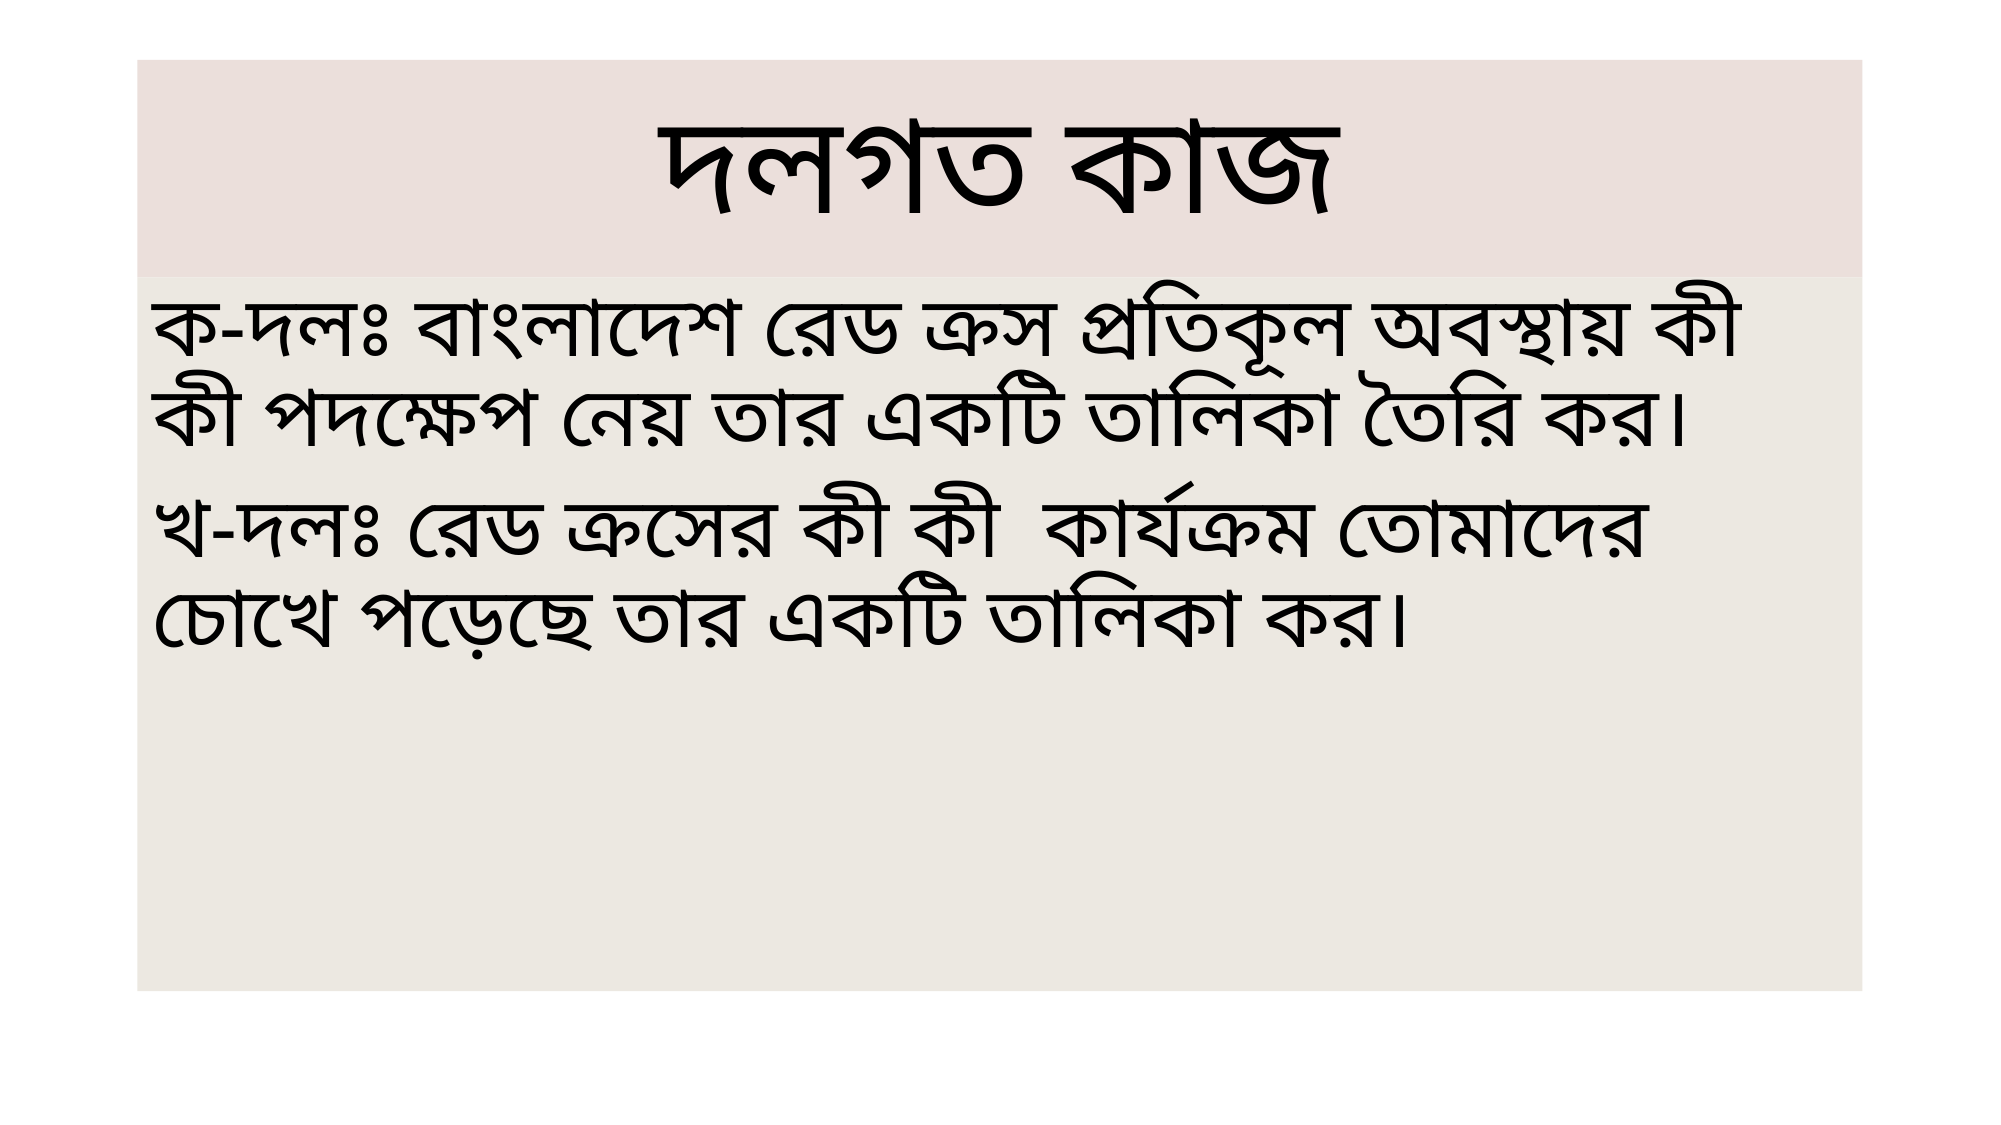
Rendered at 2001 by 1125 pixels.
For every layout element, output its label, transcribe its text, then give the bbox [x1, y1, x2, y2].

list ক-দলঃ বাংলাদেশ রেড ক্রস প্রতিকূল অবস্থায় কী কী পদক্ষেপ নেয় তার একটি তালিকা তৈরি কর। খ-দলঃ রেড ক্রসের কী কী কার্যক্রম তোমাদের চোখে পড়েছে তার একটি তালিকা কর। [137, 277, 1863, 992]
title দলগত কাজ [137, 59, 1863, 277]
